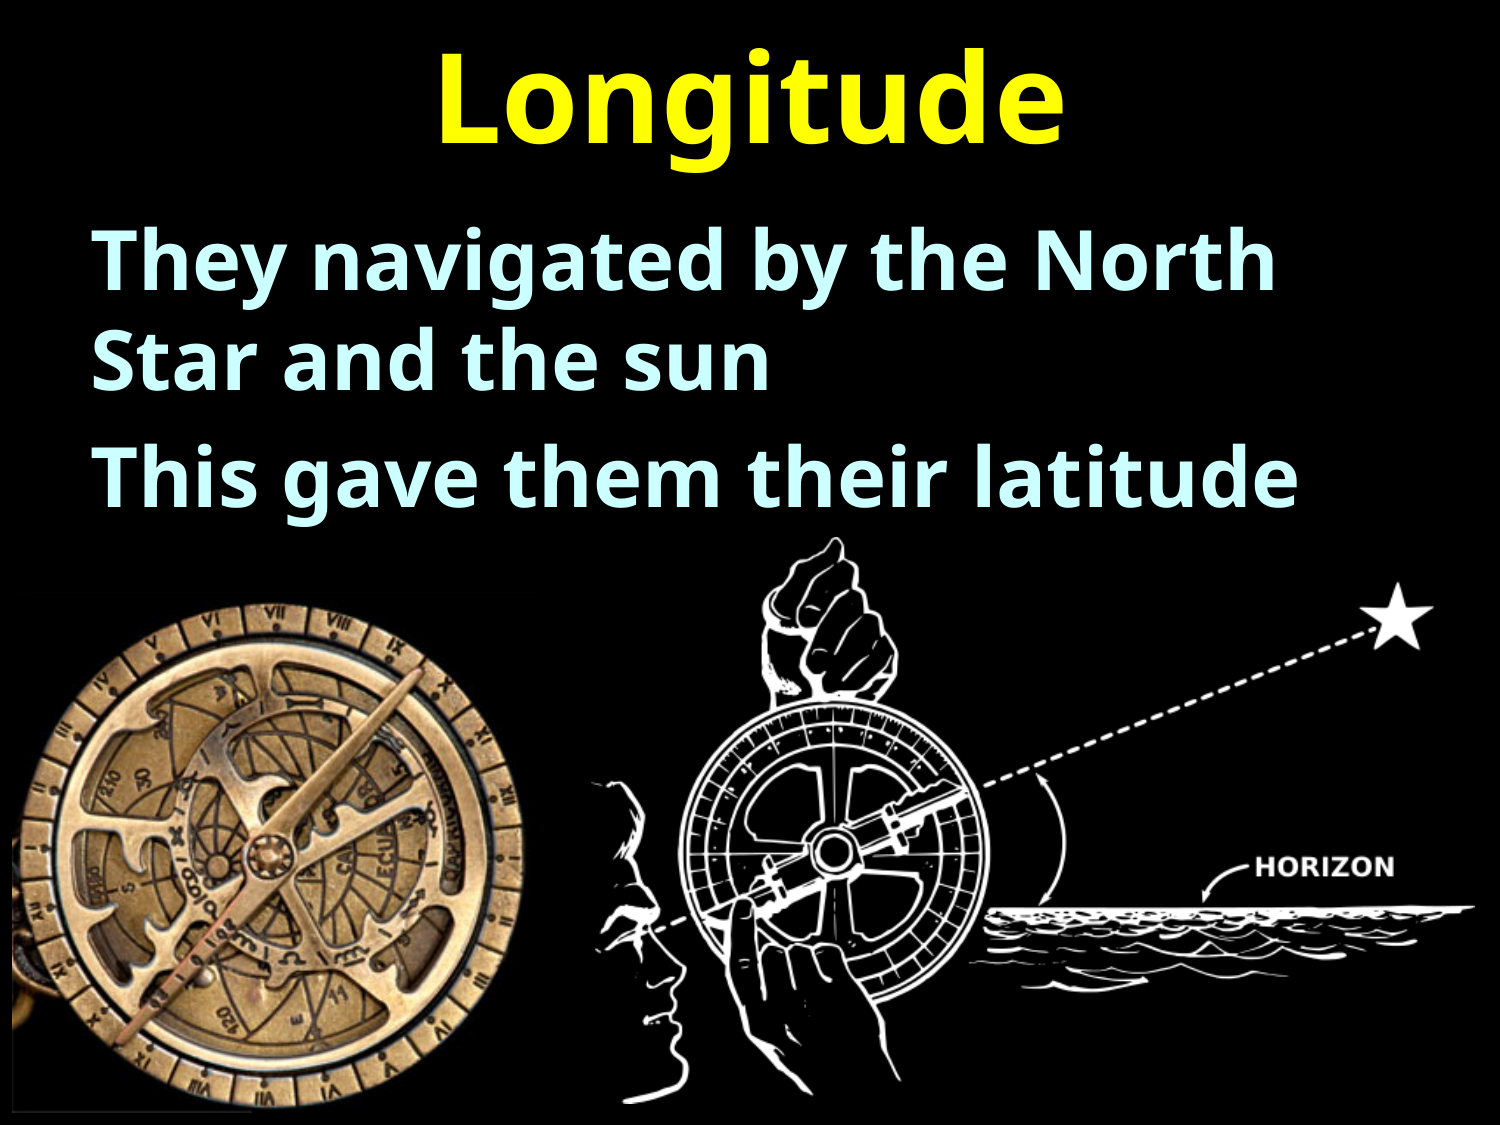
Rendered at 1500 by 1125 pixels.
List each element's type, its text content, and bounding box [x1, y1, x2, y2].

picture [12, 587, 538, 1113]
title Longitude [0, 0, 1500, 188]
list They navigated by the North Star and the sun This gave them their latitude [75, 200, 1425, 1125]
picture [591, 537, 1476, 1104]
